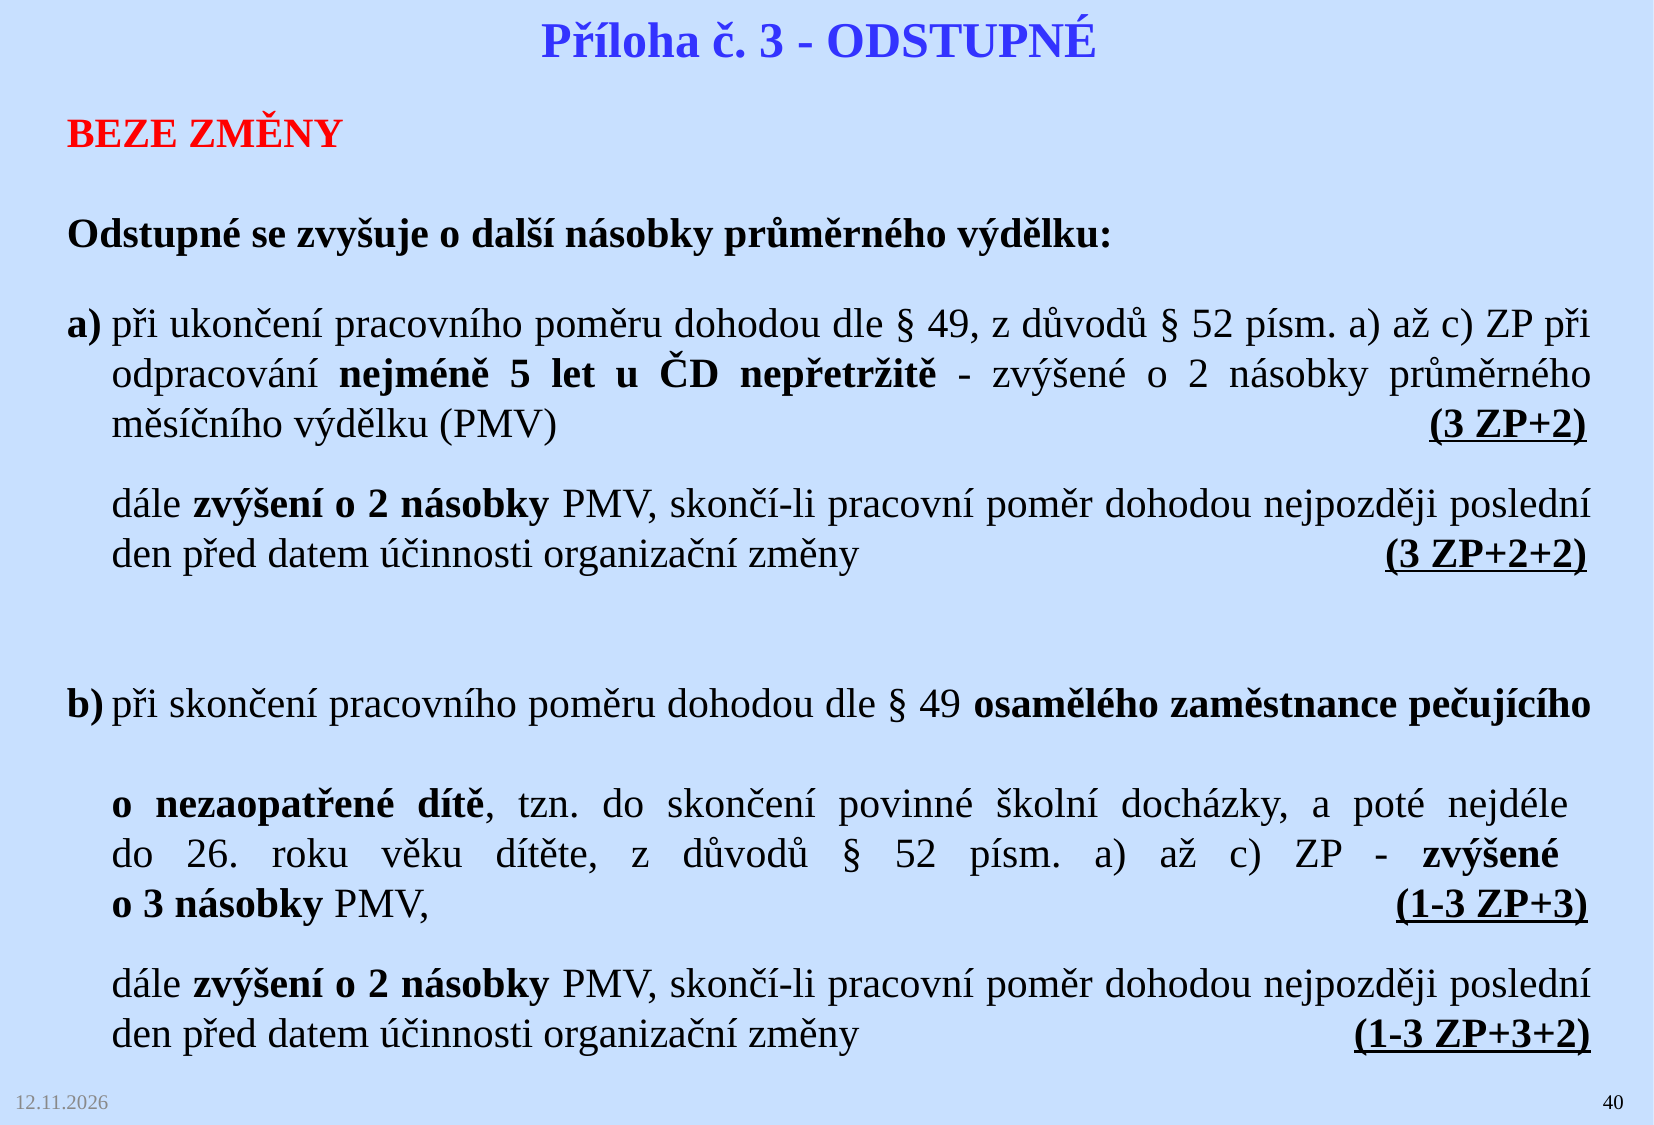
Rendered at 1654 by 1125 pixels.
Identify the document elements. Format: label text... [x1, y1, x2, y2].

text_box [21, 77, 1630, 1056]
text_box [0, 0, 1654, 77]
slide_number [0, 1077, 298, 1125]
slide_number 40 [1573, 1077, 1654, 1125]
text_box BEZE ZMĚNY Odstupné se zvyšuje o další násobky průměrného výdělku: a) při ukončení pracovního poměru dohodou dle § 49, z důvodů § 52 písm. a) až c) ZP při odpracování nejméně 5 let u ČD nepřetržitě - zvýšené o 2 násobky průměrného měsíčního výdělku (PMV) (3 ZP+2) dále zvýšení o 2 násobky PMV, skončí-li pracovní poměr dohodou nejpozději poslední den před datem účinnosti organizační změny (3 ZP+2+2) b) při skončení pracovního poměru dohodou dle § 49 osamělého zaměstnance pečujícího o nezaopatřené dítě, tzn. do skončení povinné školní docházky, a poté nejdéle do 26. roku věku dítěte, z důvodů § 52 písm. a) až c) ZP - zvýšené o 3 násobky PMV, (1-3 ZP+3) dále zvýšení o 2 násobky PMV, skončí-li pracovní poměr dohodou nejpozději poslední den před datem účinnosti organizační změny (1-3 ZP+3+2) [23, 98, 1607, 1064]
text_box Příloha č. 3 - ODSTUPNÉ [526, 0, 1125, 75]
